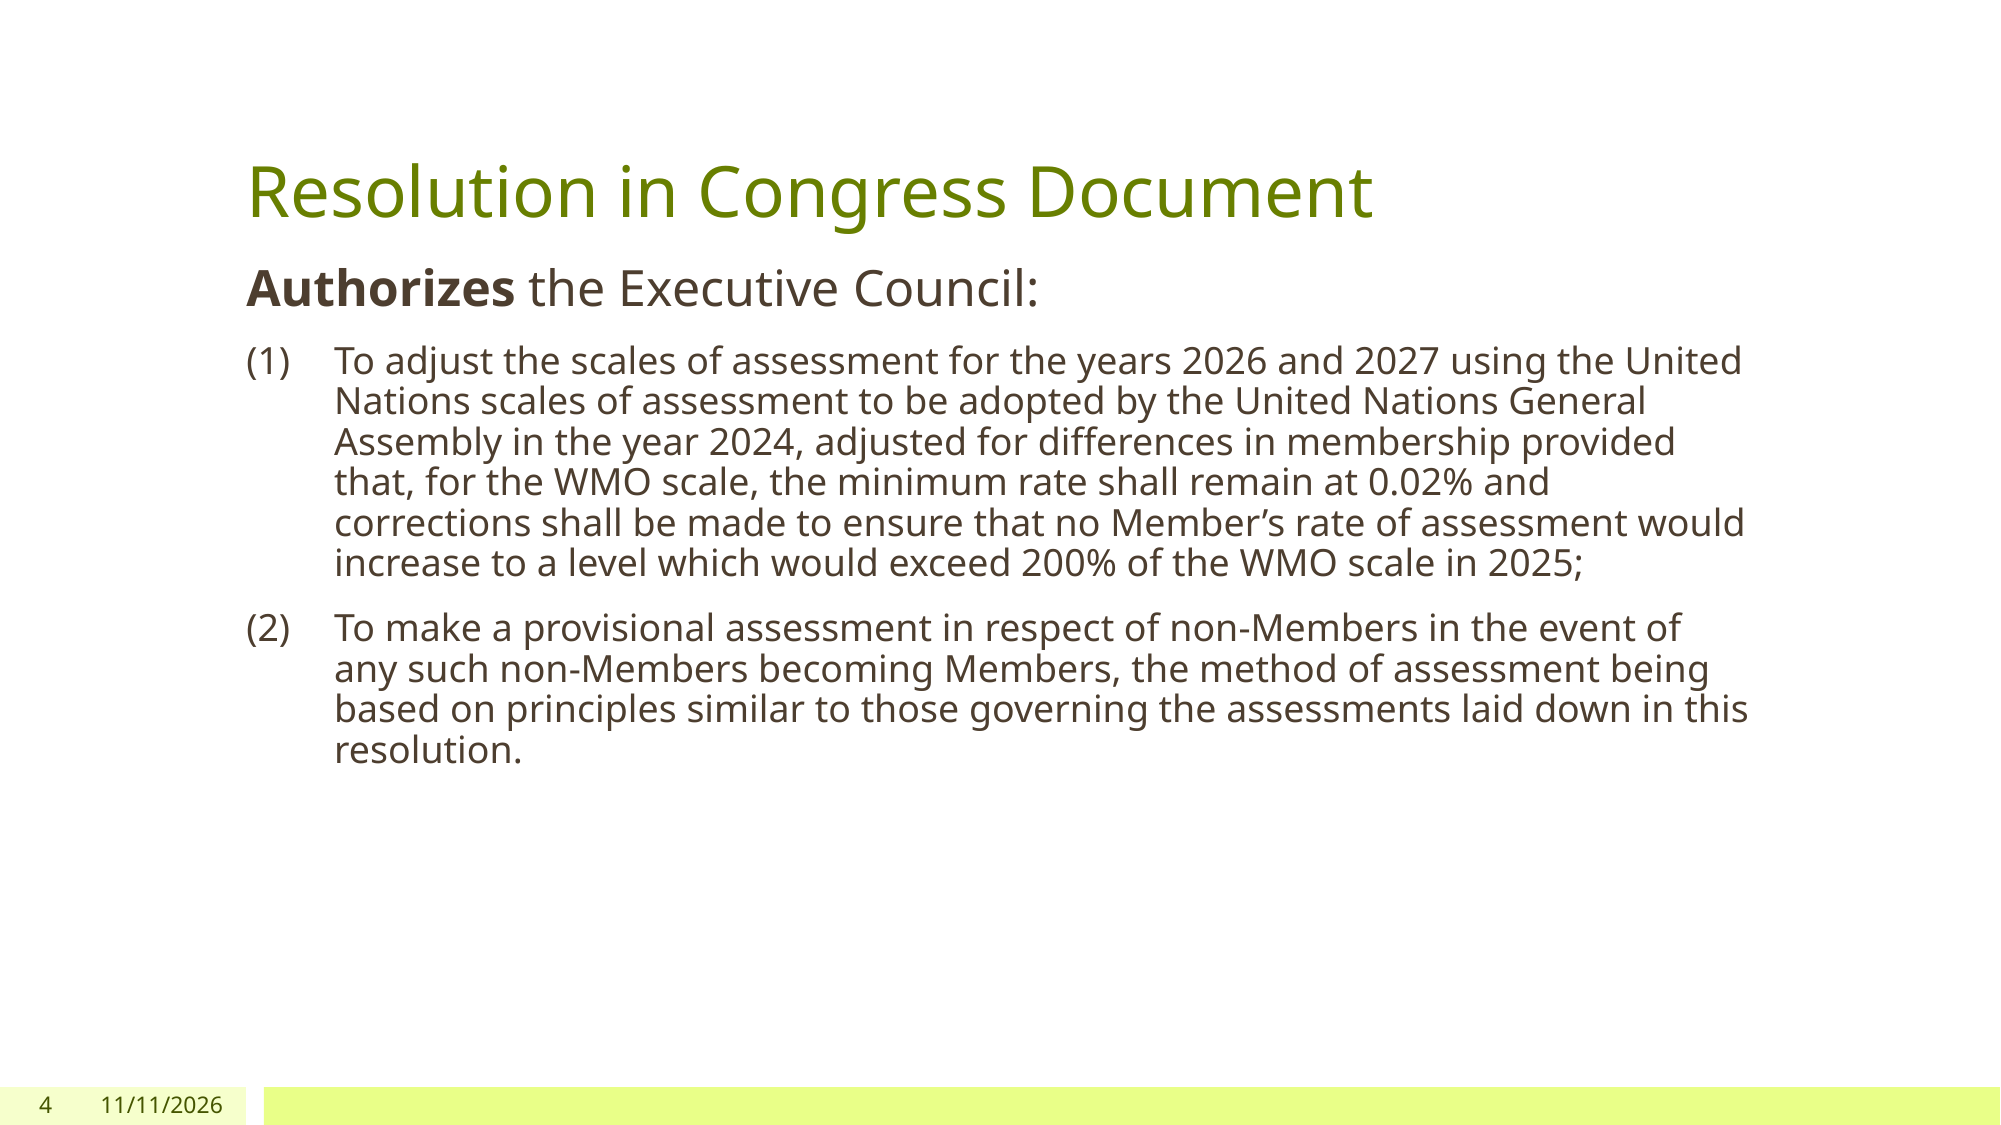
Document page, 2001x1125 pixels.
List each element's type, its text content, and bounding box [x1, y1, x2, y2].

list Authorizes the Executive Council: To adjust the scales of assessment for the years 2026 and 2027 using the United Nations scales of assessment to be adopted by the United Nations General Assembly in the year 2024, adjusted for differences in membership provided that, for the WMO scale, the minimum rate shall remain at 0.02% and corrections shall be made to ensure that no Member’s rate of assessment would increase to a level which would exceed 200% of the WMO scale in 2025; To make a provisional assessment in respect of non-Members in the event of any such non-Members becoming Members, the method of assessment being based on principles similar to those governing the assessments laid down in this resolution. [231, 249, 1769, 1073]
title Resolution in Congress Document [231, 45, 1769, 240]
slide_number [74, 1087, 239, 1125]
slide_number 4 [0, 1087, 68, 1125]
